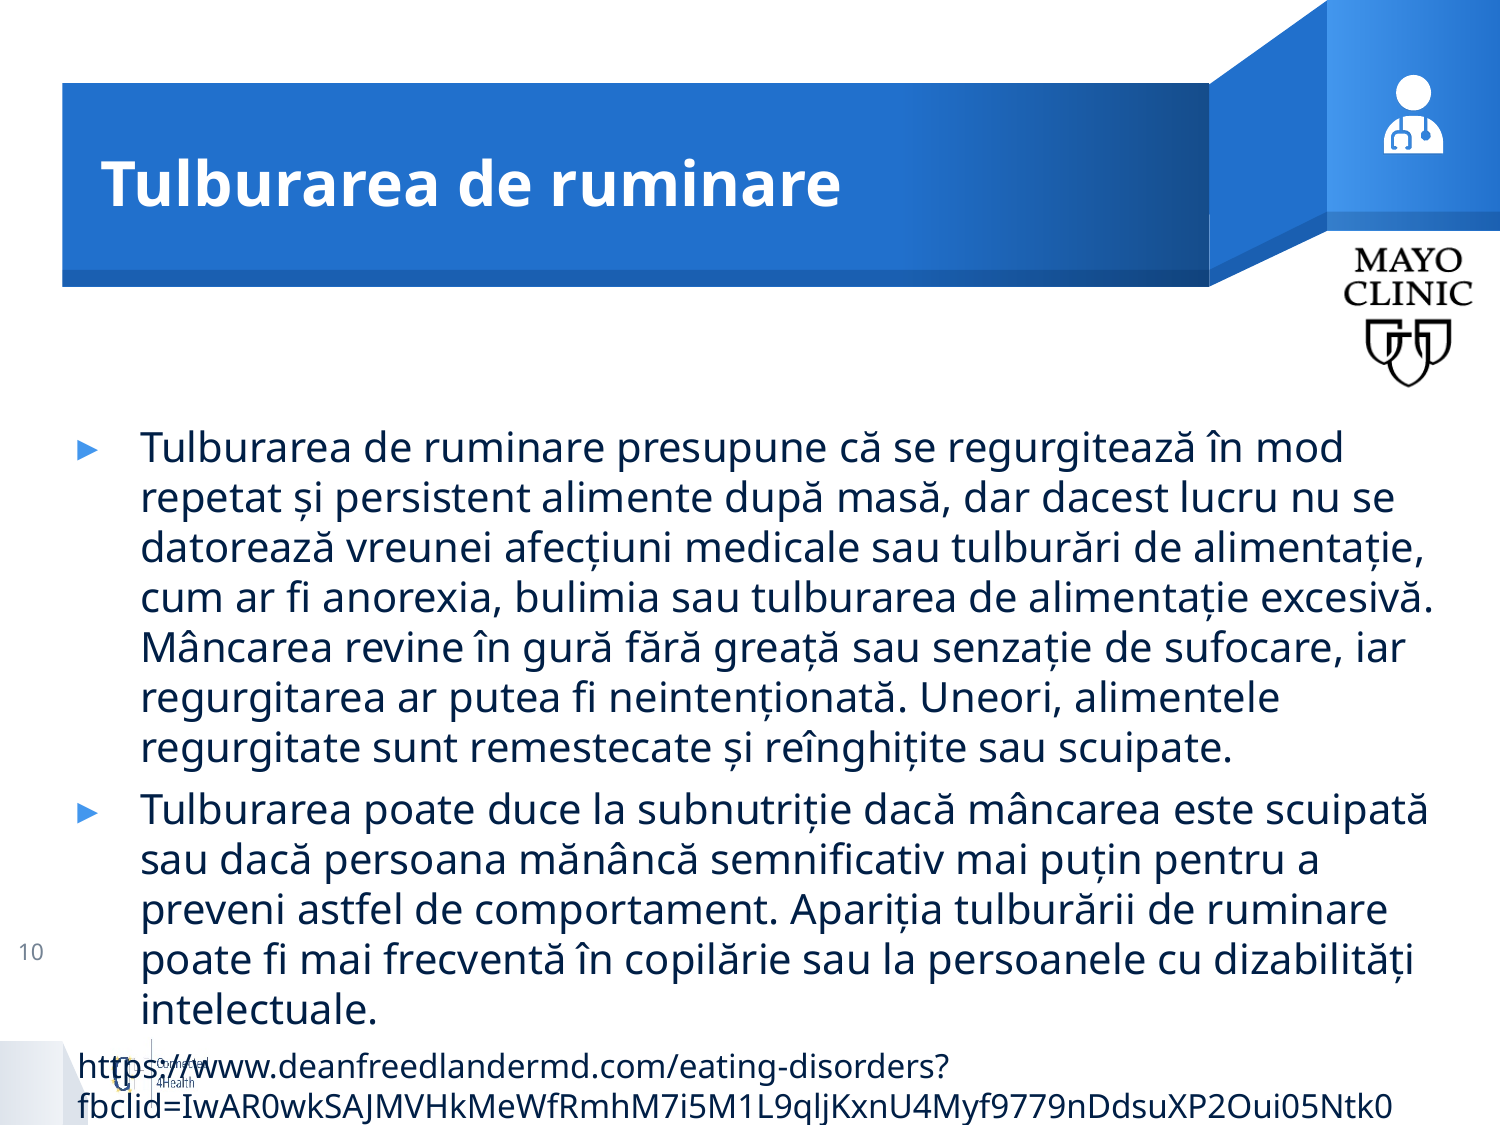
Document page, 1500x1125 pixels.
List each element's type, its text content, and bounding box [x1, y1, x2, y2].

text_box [1383, 74, 1444, 154]
picture [1329, 237, 1486, 401]
slide_number 10 [0, 921, 63, 986]
title Tulburarea de ruminare [100, 85, 1210, 287]
picture [88, 1100, 220, 1125]
list Tulburarea de ruminare presupune că se regurgitează în mod repetat și persistent alimente după masă, dar dacest lucru nu se datorează vreunei afecțiuni medicale sau tulburări de alimentație, cum ar fi anorexia, bulimia sau tulburarea de alimentație excesivă. Mâncarea revine în gură fără greață sau senzație de sufocare, iar regurgitarea ar putea fi neintenționată. Uneori, alimentele regurgitate sunt remestecate și reînghițite sau scuipate. Tulburarea poate duce la subnutriție dacă mâncarea este scuipată sau dacă persoana mănâncă semnificativ mai puțin pentru a preveni astfel de comportament. Apariția tulburării de ruminare poate fi mai frecventă în copilărie sau la persoanele cu dizabilități intelectuale. https://www.deanfreedlandermd.com/eating-disorders?fbclid=IwAR0wkSAJMVHkMeWfRmhM7i5M1L9qljKxnU4Myf9779nDdsuXP2Oui05Ntk0 [64, 420, 1471, 1100]
